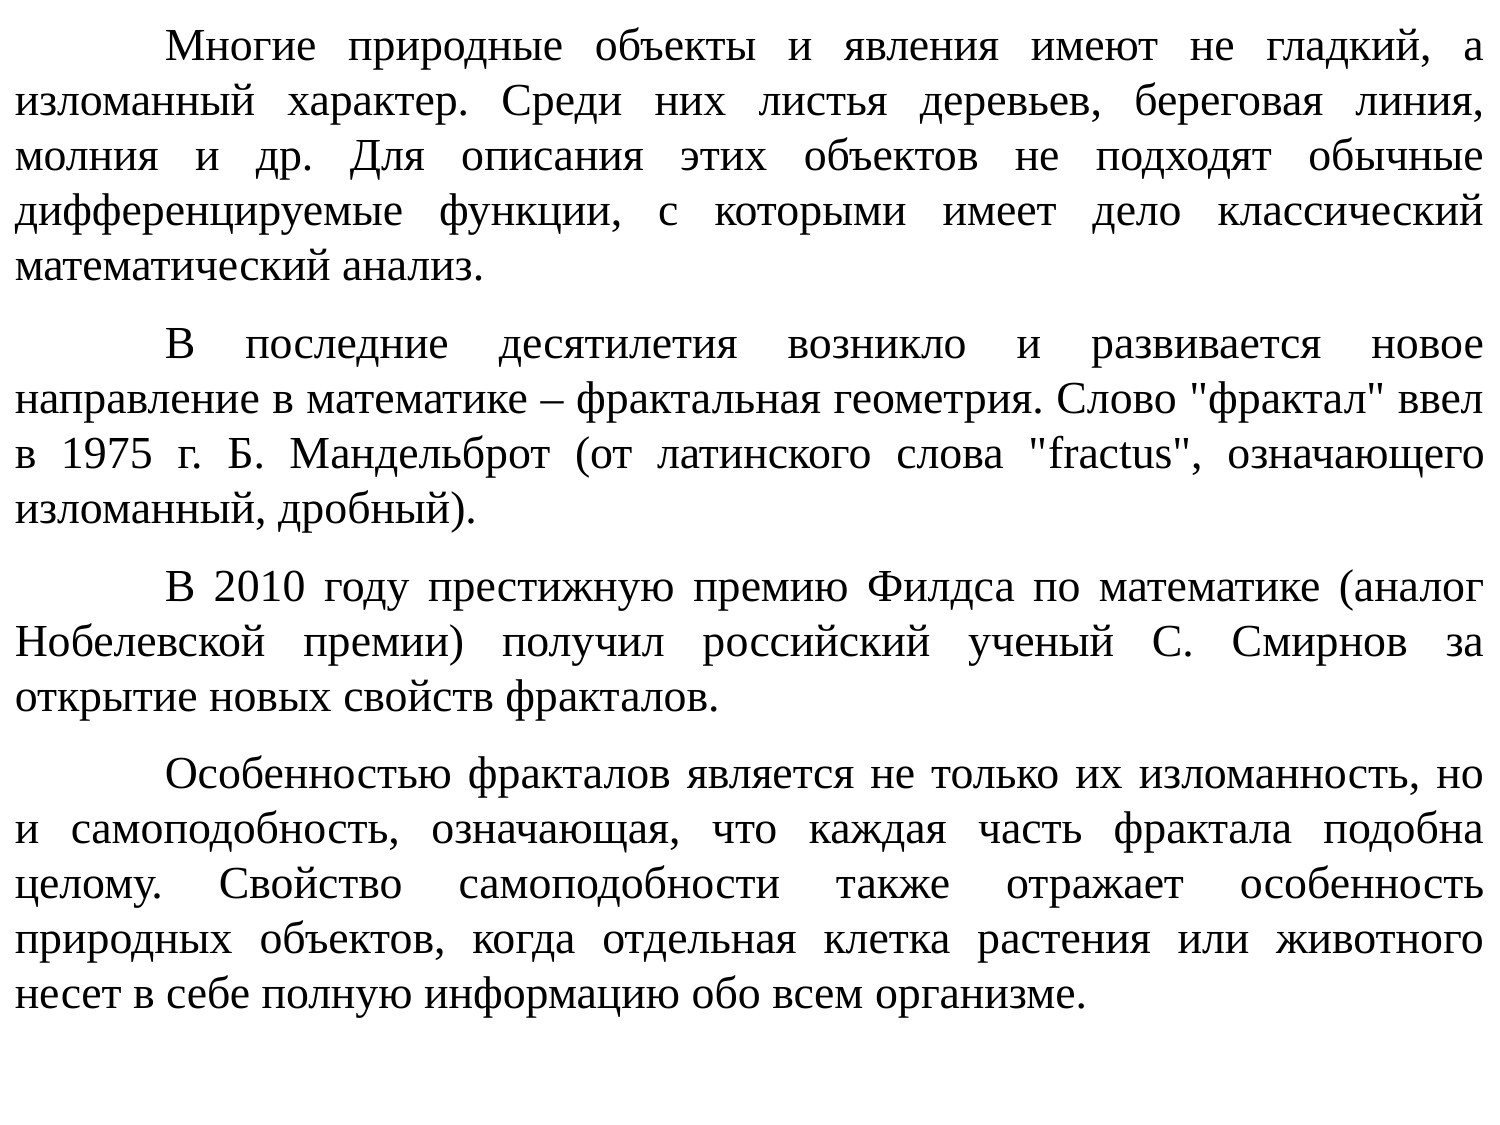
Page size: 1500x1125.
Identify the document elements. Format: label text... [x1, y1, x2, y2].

text_box Многие природные объекты и явления имеют не гладкий, а изломанный характер. Среди них листья деревьев, береговая линия, молния и др. Для описания этих объектов не подходят обычные дифференцируемые функции, с которыми имеет дело классический математический анализ. В последние десятилетия возникло и развивается новое направление в математике – фрактальная геометрия. Слово "фрактал" ввел в 1975 г. Б. Мандельброт (от латинского слова "fractus", означающего изломанный, дробный). В 2010 году престижную премию Филдса по математике (аналог Нобелевской премии) получил российский ученый С. Смирнов за открытие новых свойств фракталов. Особенностью фракталов является не только их изломанность, но и самоподобность, означающая, что каждая часть фрактала подобна целому. Свойство самоподобности также отражает особенность природных объектов, когда отдельная клетка растения или животного несет в себе полную информацию обо всем организме. [0, 7, 1500, 1026]
